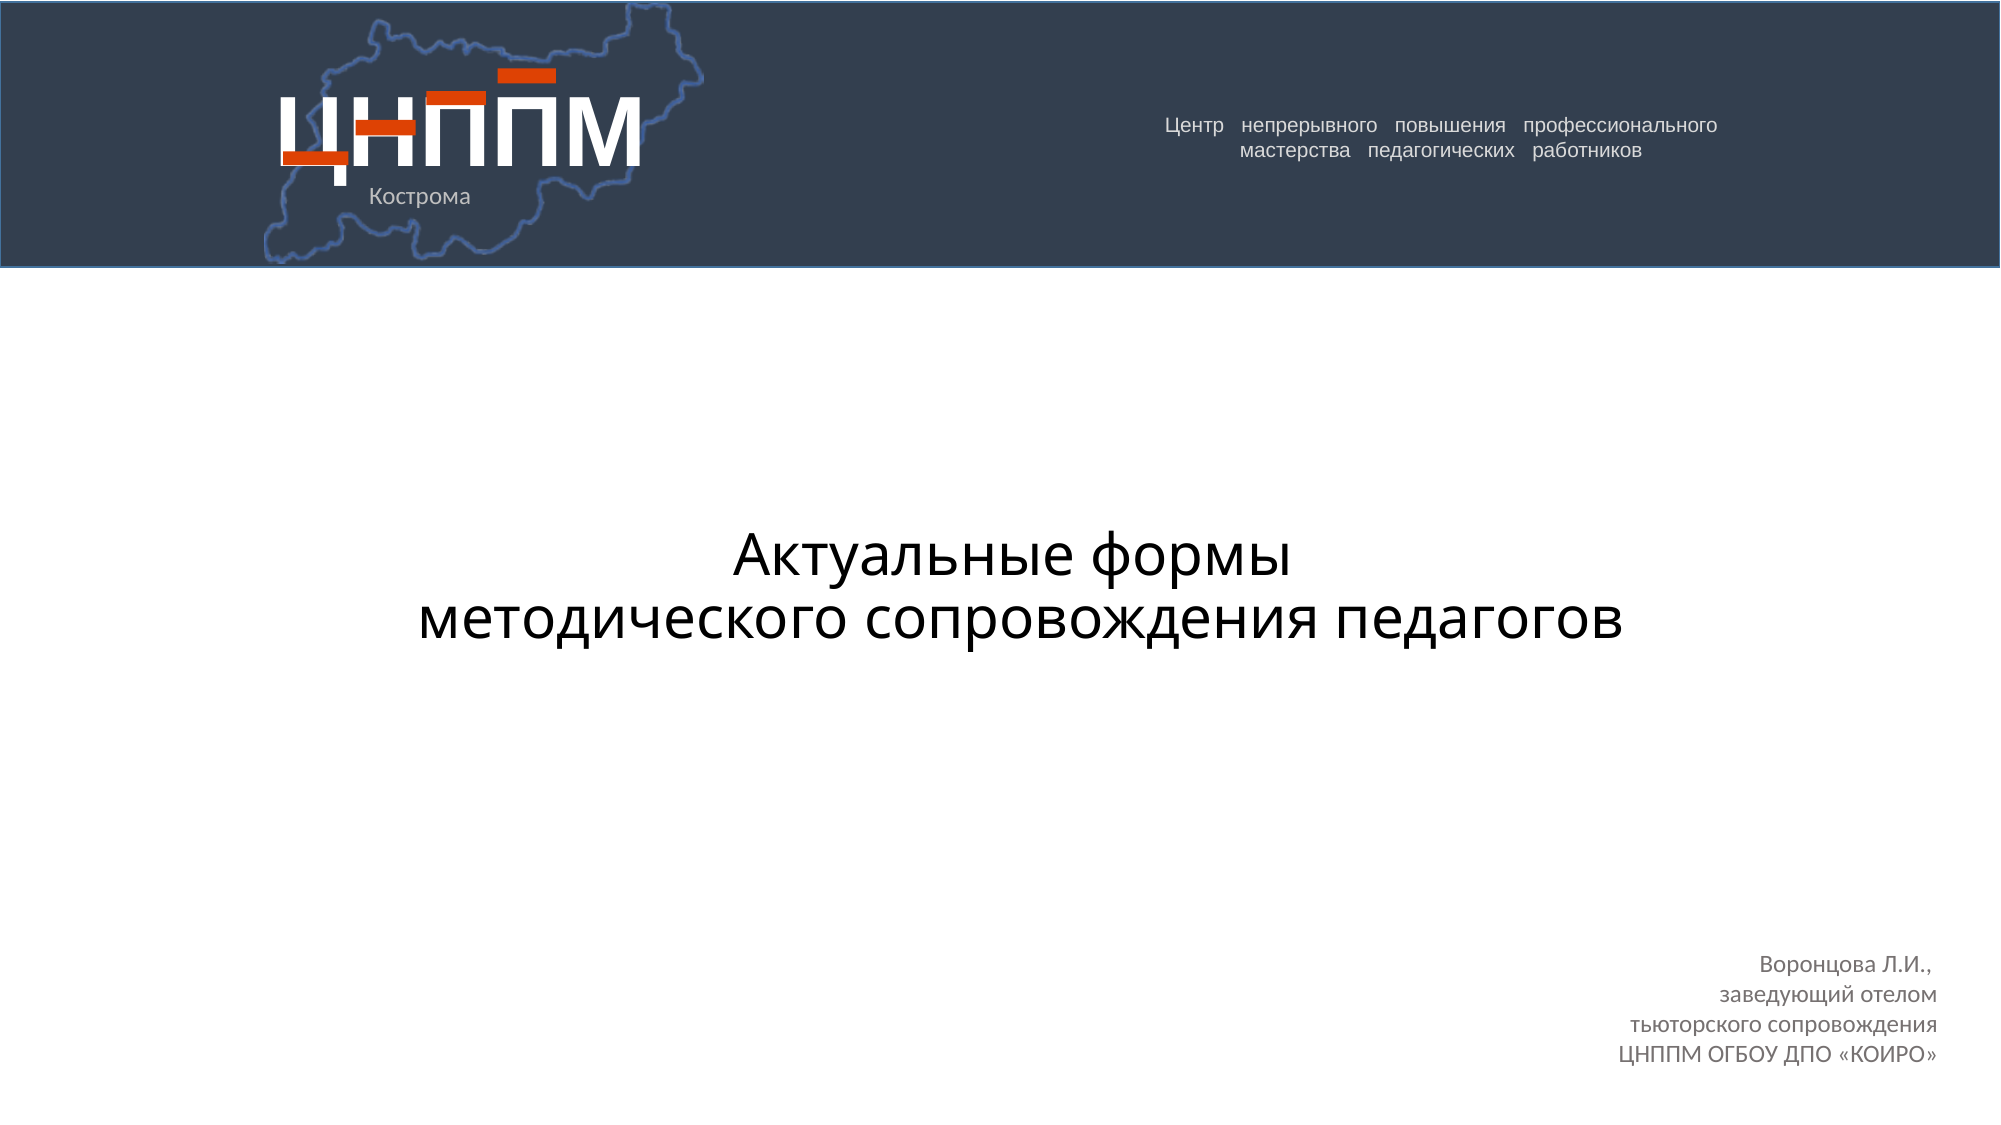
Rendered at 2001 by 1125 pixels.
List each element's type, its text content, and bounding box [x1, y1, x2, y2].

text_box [0, 2, 2000, 268]
title Актуальные формы методического сопровождения педагогов [270, 268, 1771, 659]
text_box Воронцова Л.И., заведующий отелом тьюторского сопровождения ЦНППМ ОГБОУ ДПО «КОИРО» [1588, 939, 1953, 1075]
